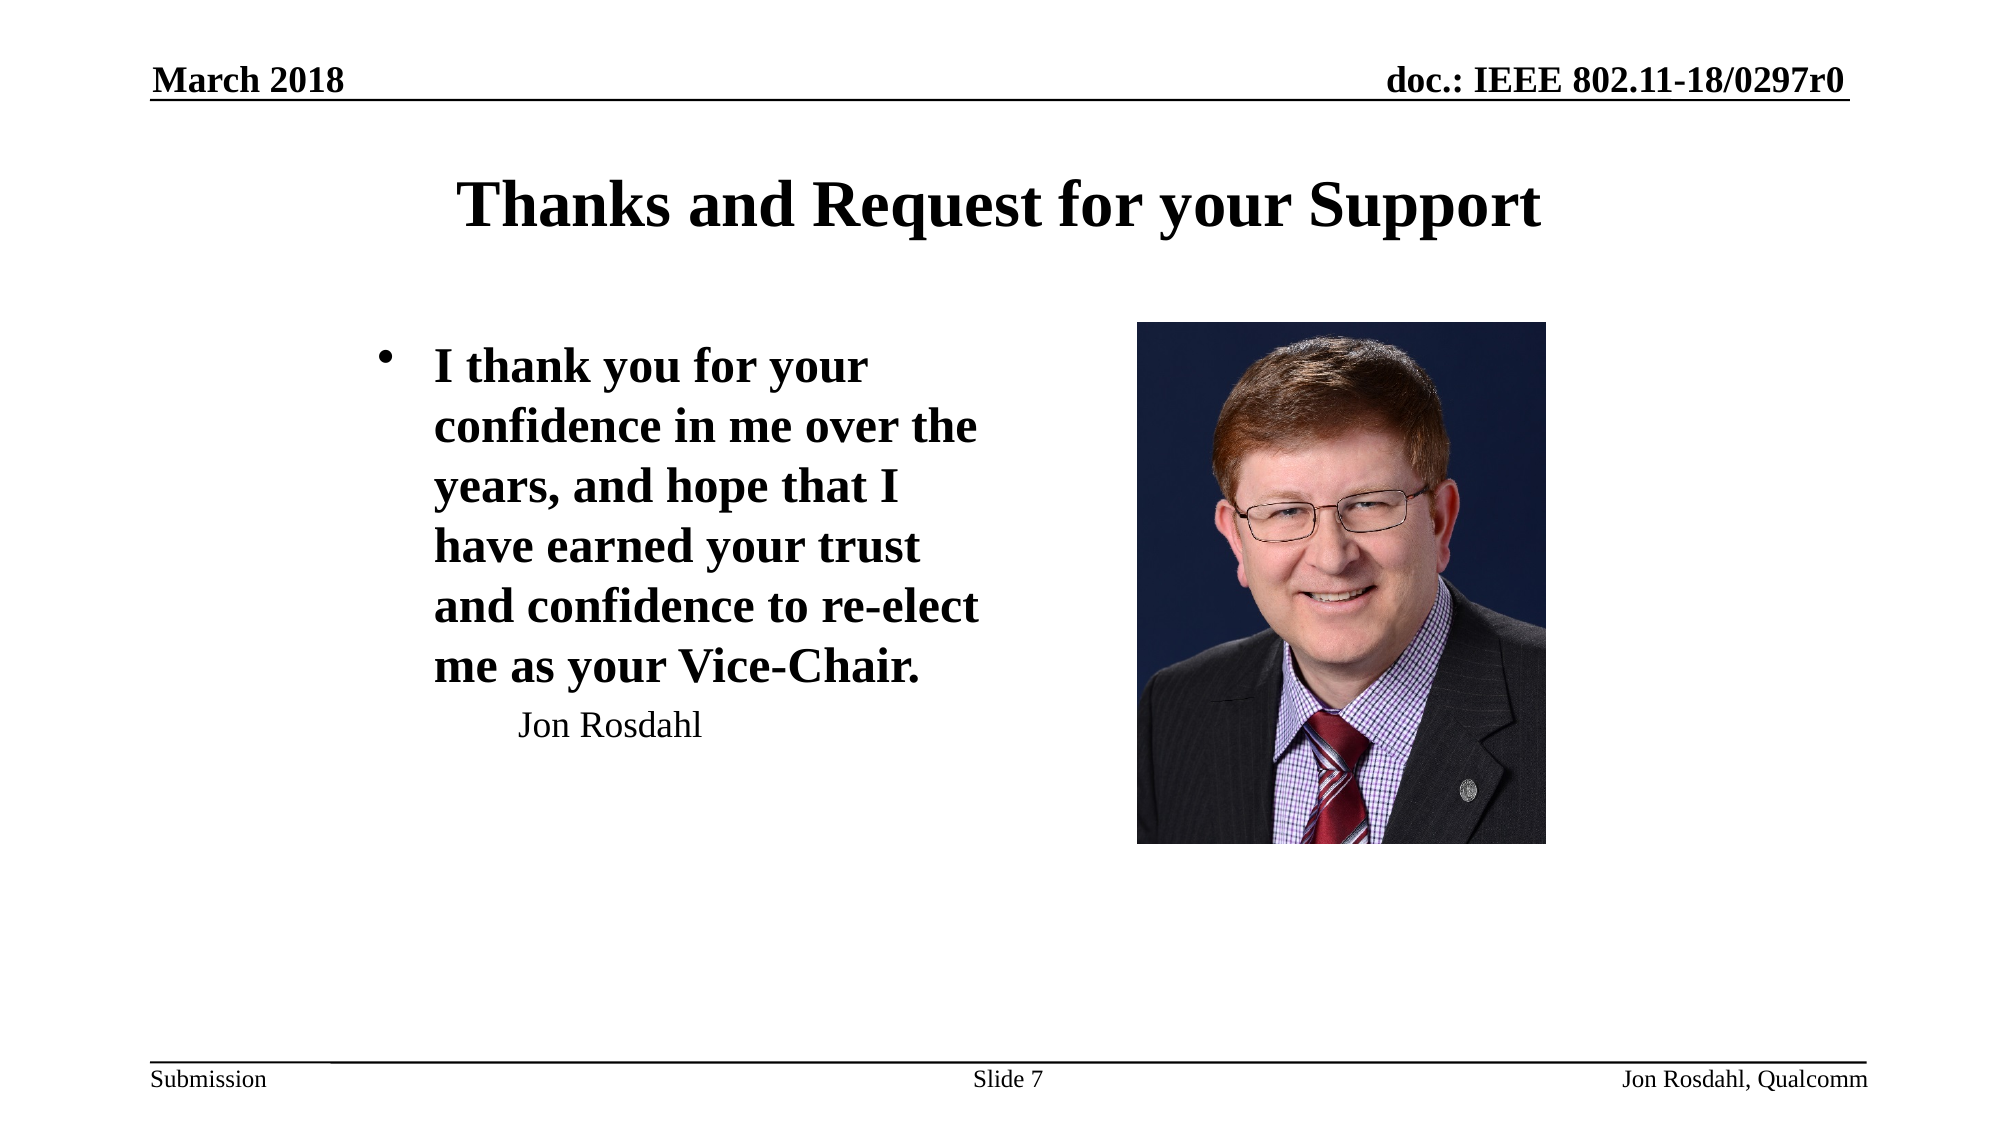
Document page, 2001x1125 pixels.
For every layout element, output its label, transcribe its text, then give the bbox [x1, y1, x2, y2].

title Thanks and Request for your Support [149, 112, 1851, 288]
slide_number Slide 7 [972, 1061, 1045, 1093]
footer Jon Rosdahl, Qualcomm [1619, 1061, 1869, 1093]
list I thank you for your confidence in me over the years, and hope that I have earned your trust and confidence to re-elect me as your Vice-Chair. Jon Rosdahl [362, 324, 1026, 863]
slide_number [152, 54, 347, 101]
picture [1137, 322, 1547, 845]
